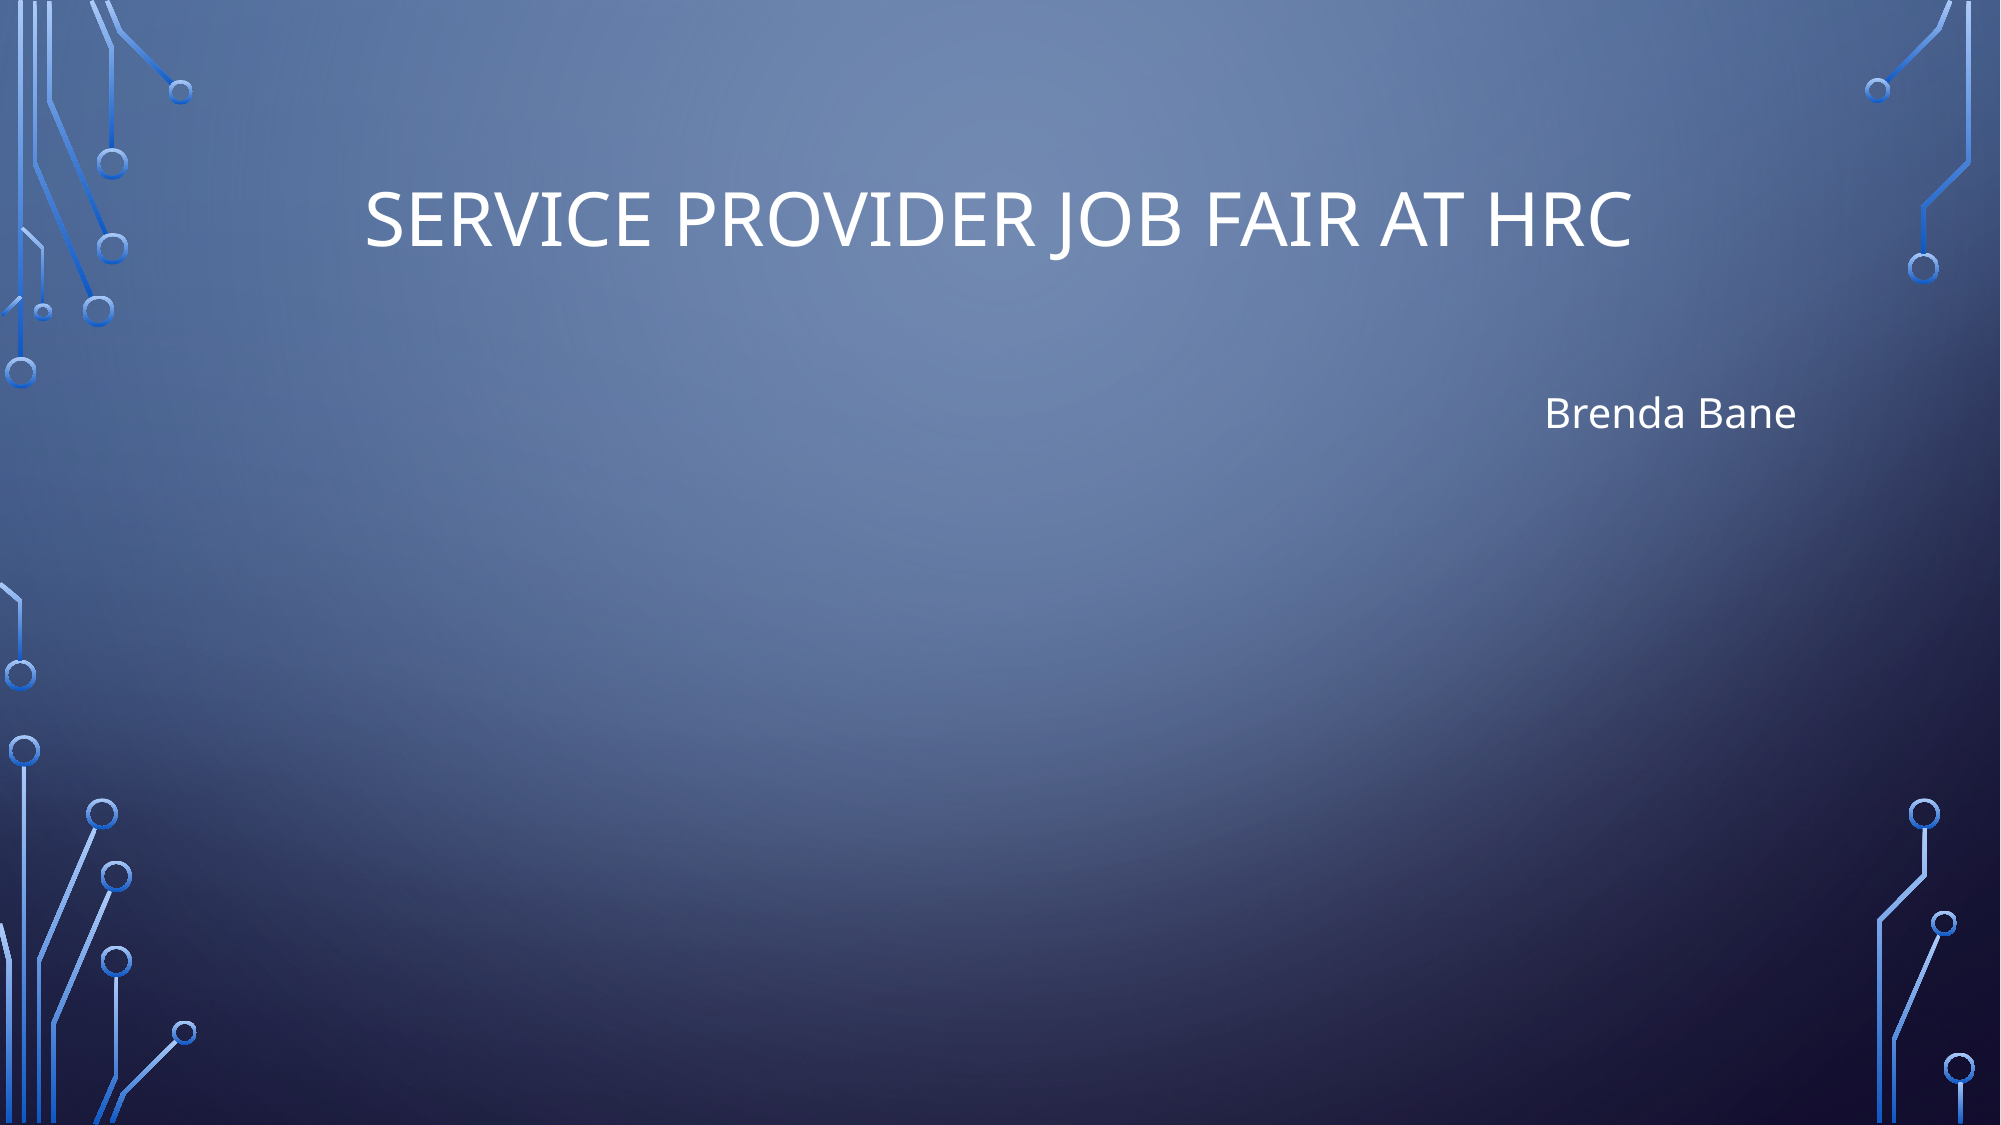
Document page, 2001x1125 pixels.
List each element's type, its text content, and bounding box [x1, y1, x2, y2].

title Service PROVIDER Job Fair at HRC [187, 101, 1813, 344]
list Brenda Bane [1035, 369, 1813, 588]
